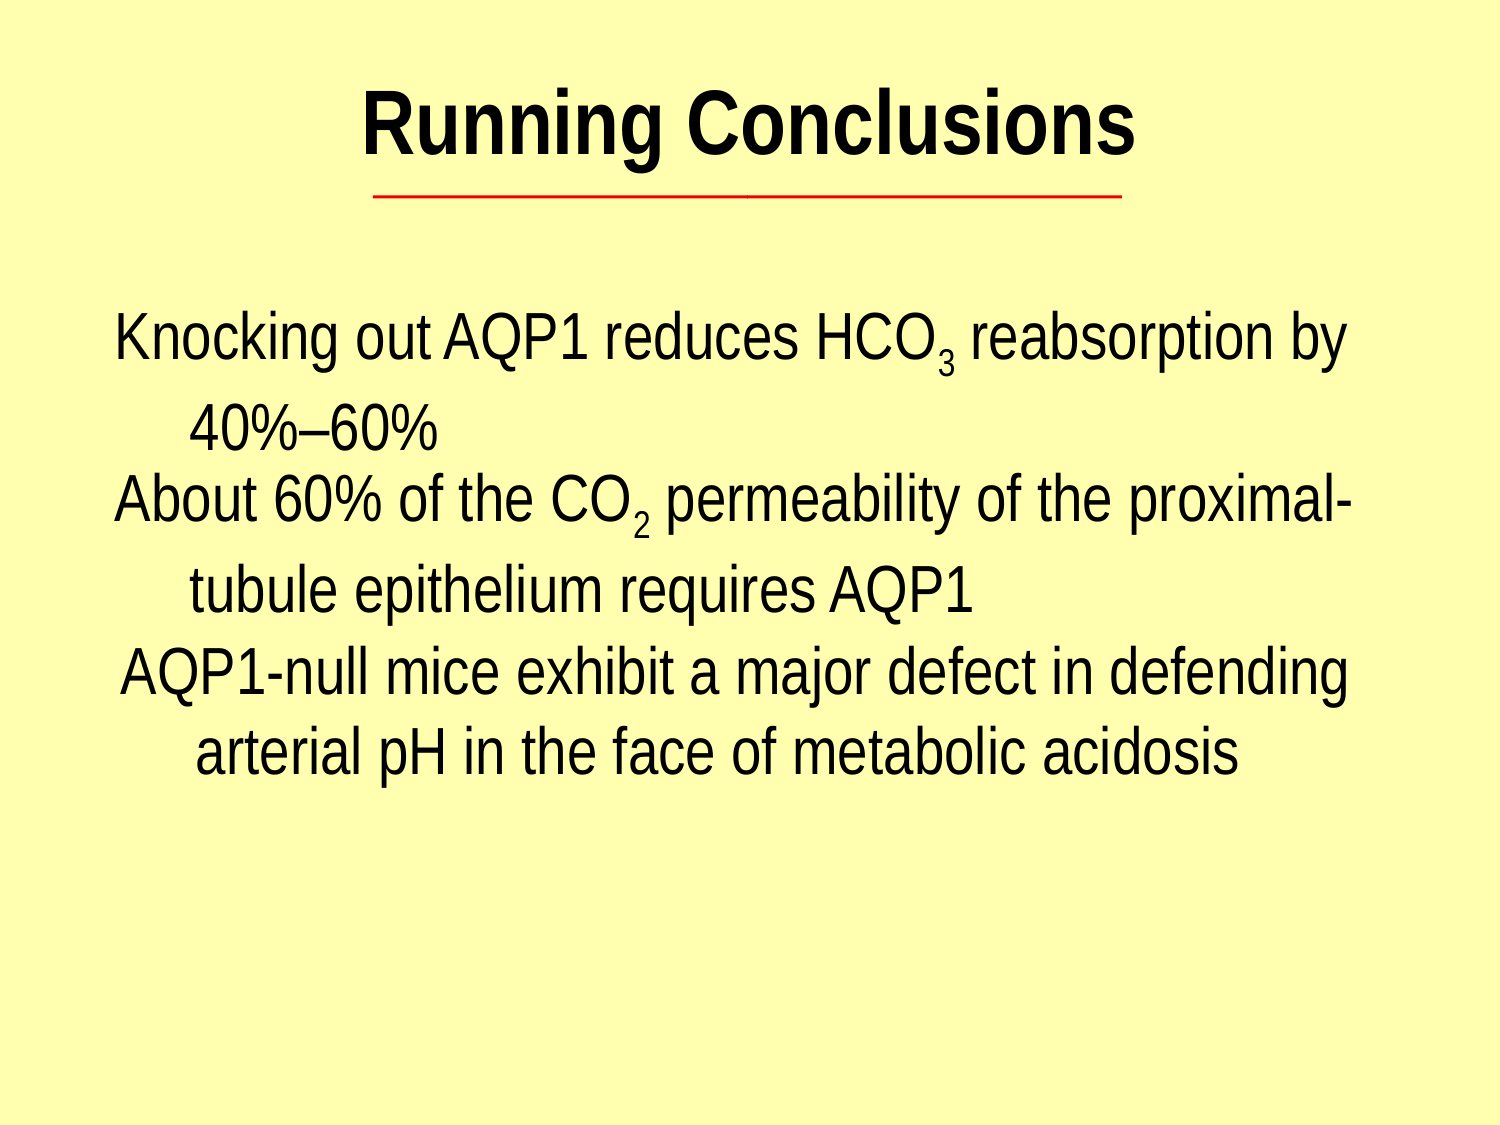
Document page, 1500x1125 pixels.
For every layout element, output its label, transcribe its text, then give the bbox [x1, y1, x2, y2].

text_box Running Conclusions [0, 79, 1500, 259]
text_box AQP1-null mice exhibit a major defect in defending arterial pH in the face of metabolic acidosis [105, 614, 1442, 802]
text_box Knocking out AQP1 reduces HCO3 reabsorption by 40%–60% [99, 284, 1500, 472]
text_box About 60% of the CO2 permeability of the proximal-tubule epithelium requires AQP1 [99, 446, 1390, 635]
